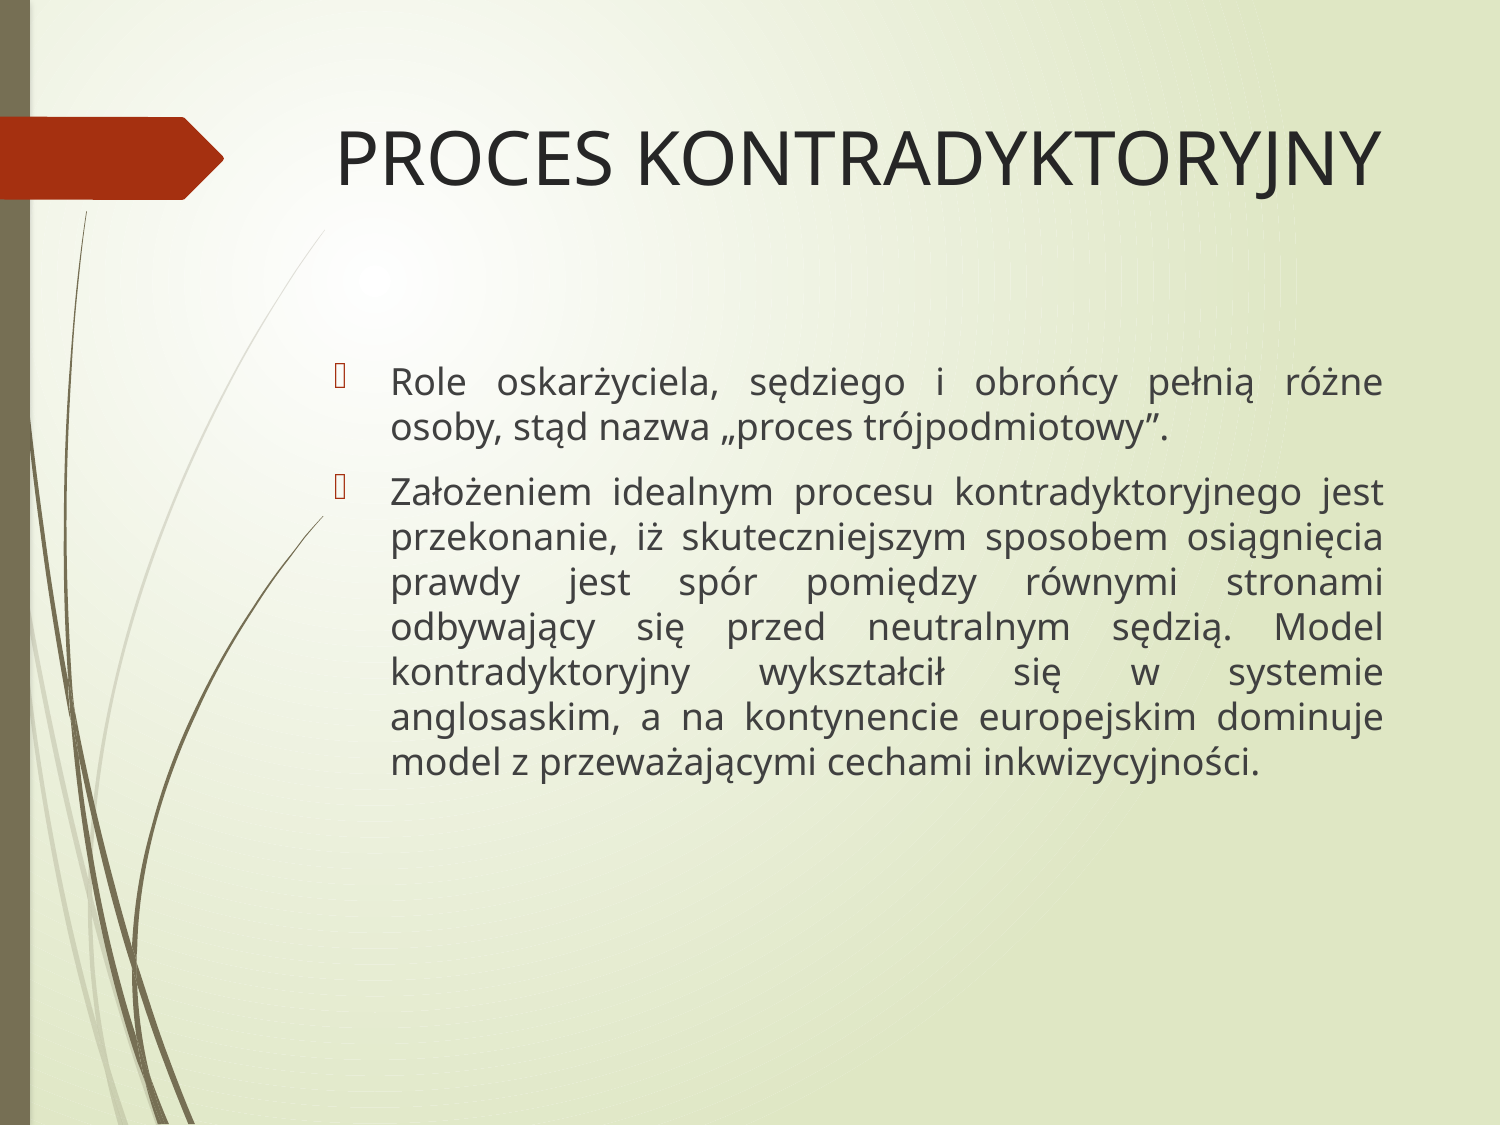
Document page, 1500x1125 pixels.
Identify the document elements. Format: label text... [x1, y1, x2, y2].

list Role oskarżyciela, sędziego i obrońcy pełnią różne osoby, stąd nazwa „proces trójpodmiotowy”. Założeniem idealnym procesu kontradyktoryjnego jest przekonanie, iż skuteczniejszym sposobem osiągnięcia prawdy jest spór pomiędzy równymi stronami odbywający się przed neutralnym sędzią. Model kontradyktoryjny wykształcił się w systemie anglosaskim, a na kontynencie europejskim dominuje model z przeważającymi cechami inkwizycyjności. [318, 350, 1400, 970]
title PROCES KONTRADYKTORYJNY [319, 102, 1400, 313]
